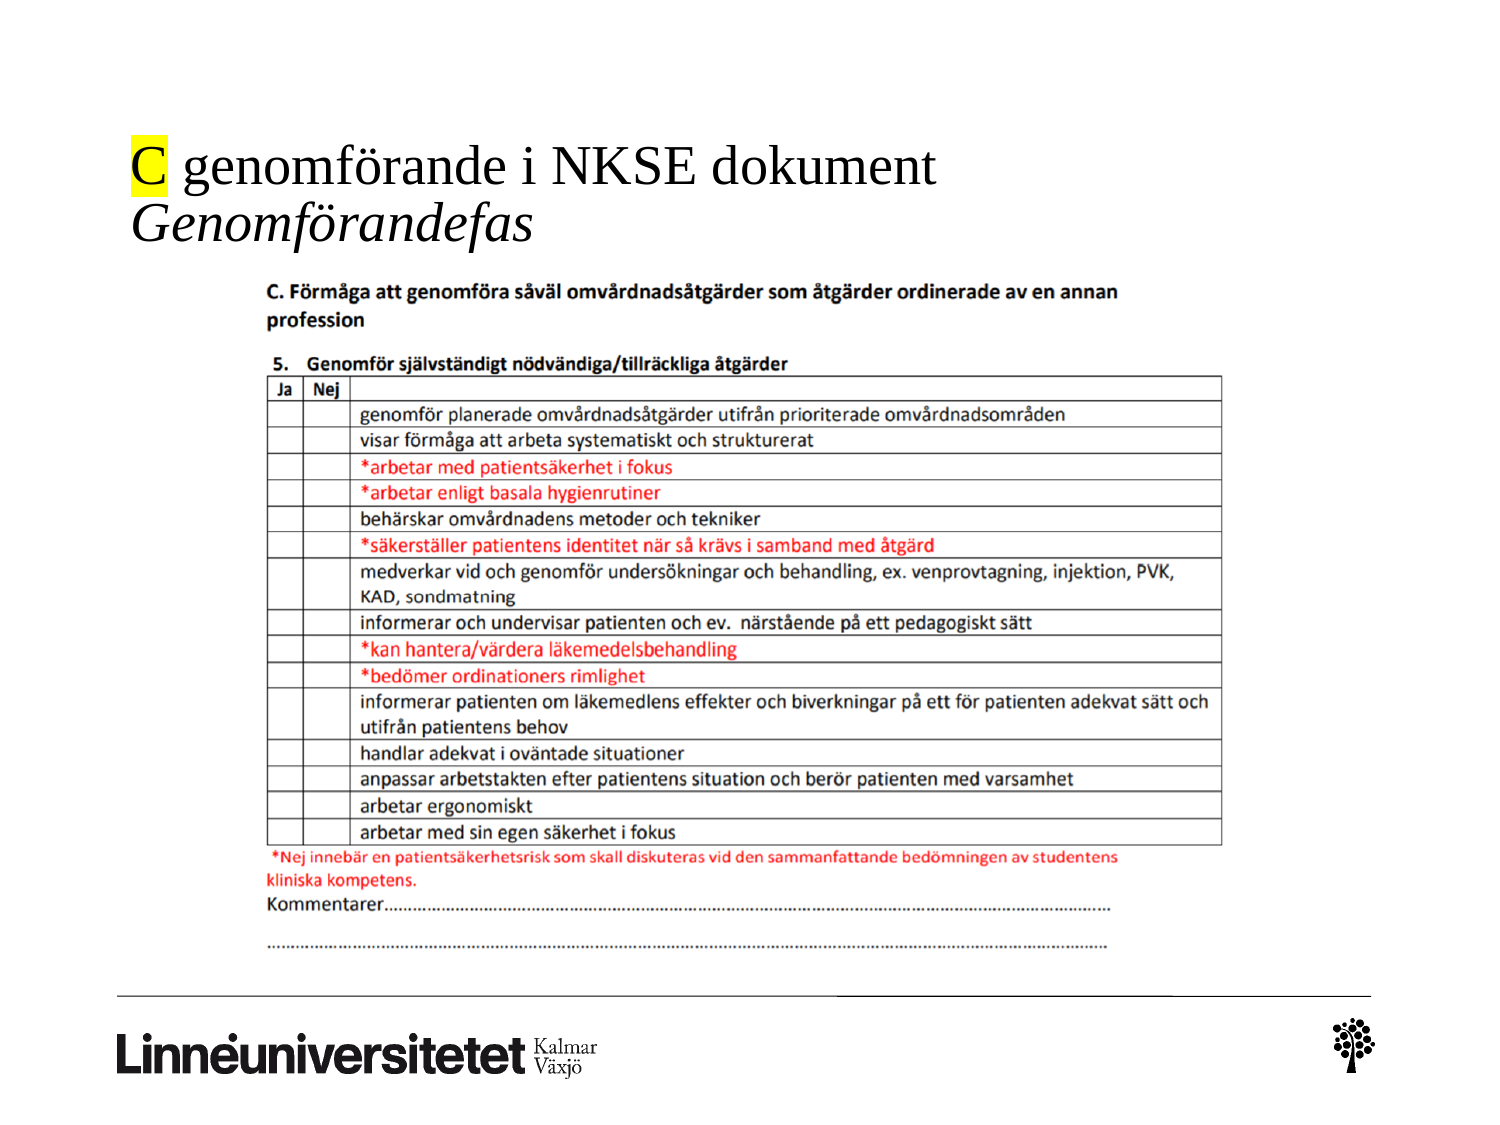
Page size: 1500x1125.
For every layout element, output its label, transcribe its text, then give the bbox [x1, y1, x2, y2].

title C genomförande i NKSE dokument Genomförandefas [115, 132, 1370, 257]
picture [1333, 1018, 1375, 1073]
picture [117, 1033, 597, 1079]
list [246, 270, 1242, 950]
